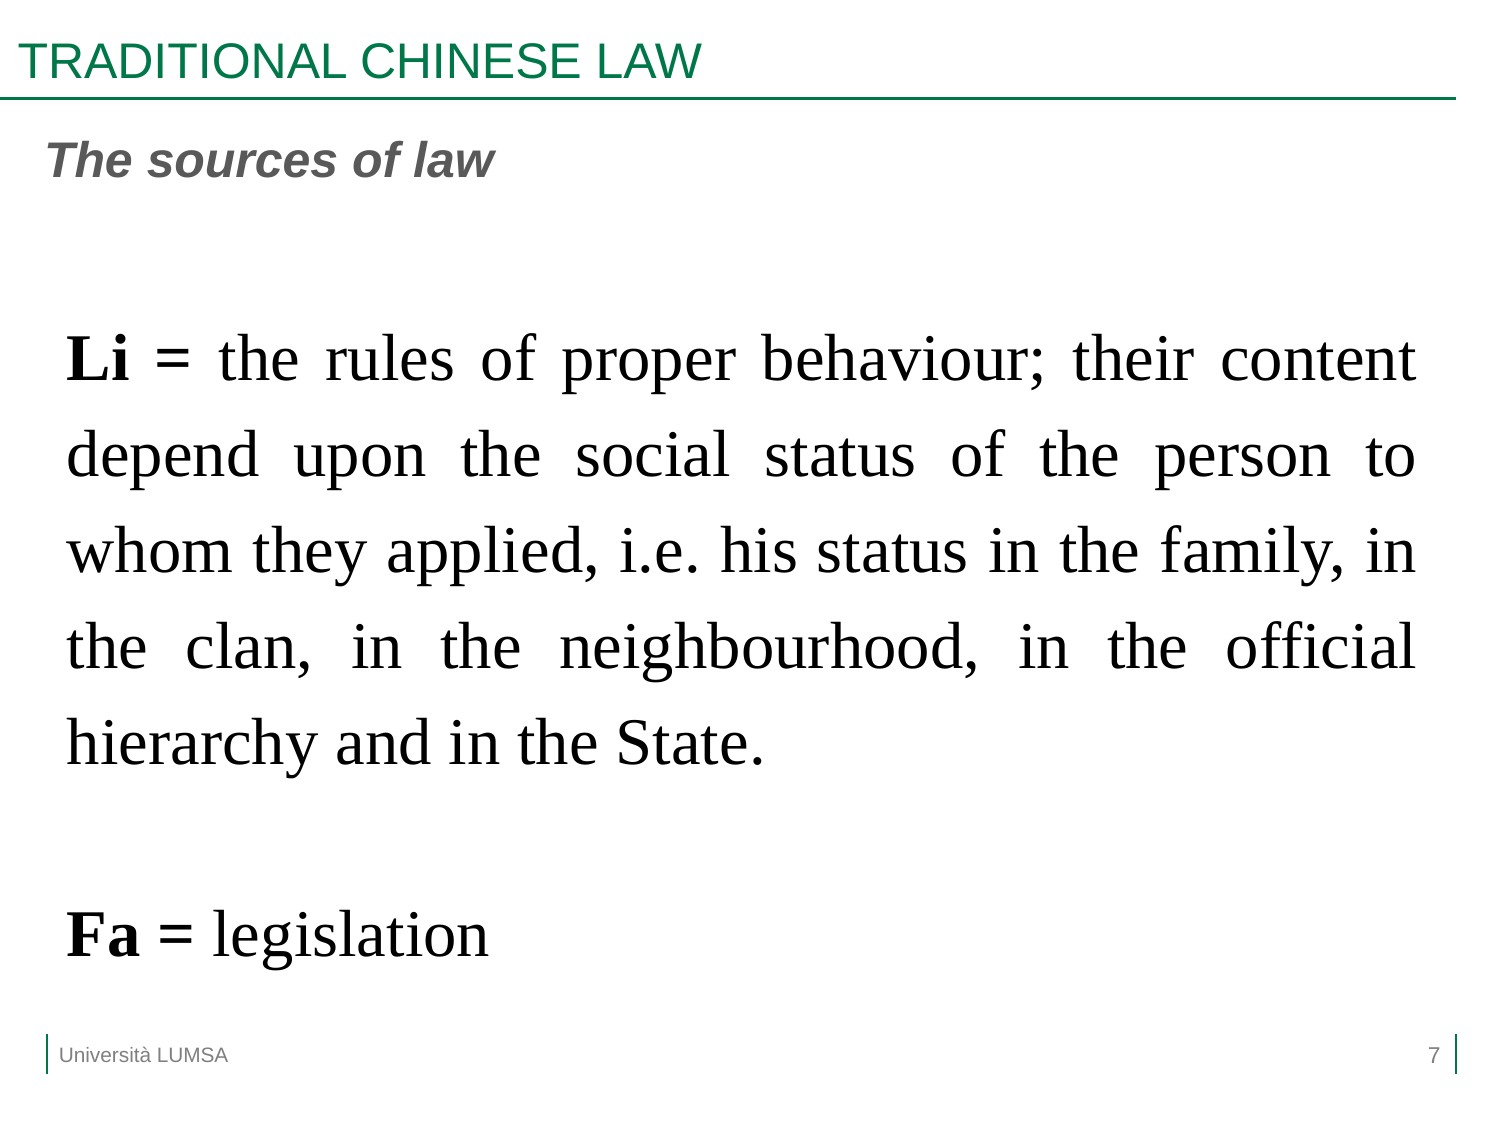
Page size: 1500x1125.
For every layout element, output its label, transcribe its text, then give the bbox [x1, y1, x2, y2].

title TRADITIONAL CHINESE LAW [17, 28, 1500, 97]
list The sources of law [44, 120, 1456, 211]
slide_number 7 [1288, 1024, 1456, 1084]
list Li = the rules of proper behaviour; their content depend upon the social status of the person to whom they applied, i.e. his status in the family, in the clan, in the neighbourhood, in the official hierarchy and in the State. Fa = legislation [44, 211, 1435, 1025]
